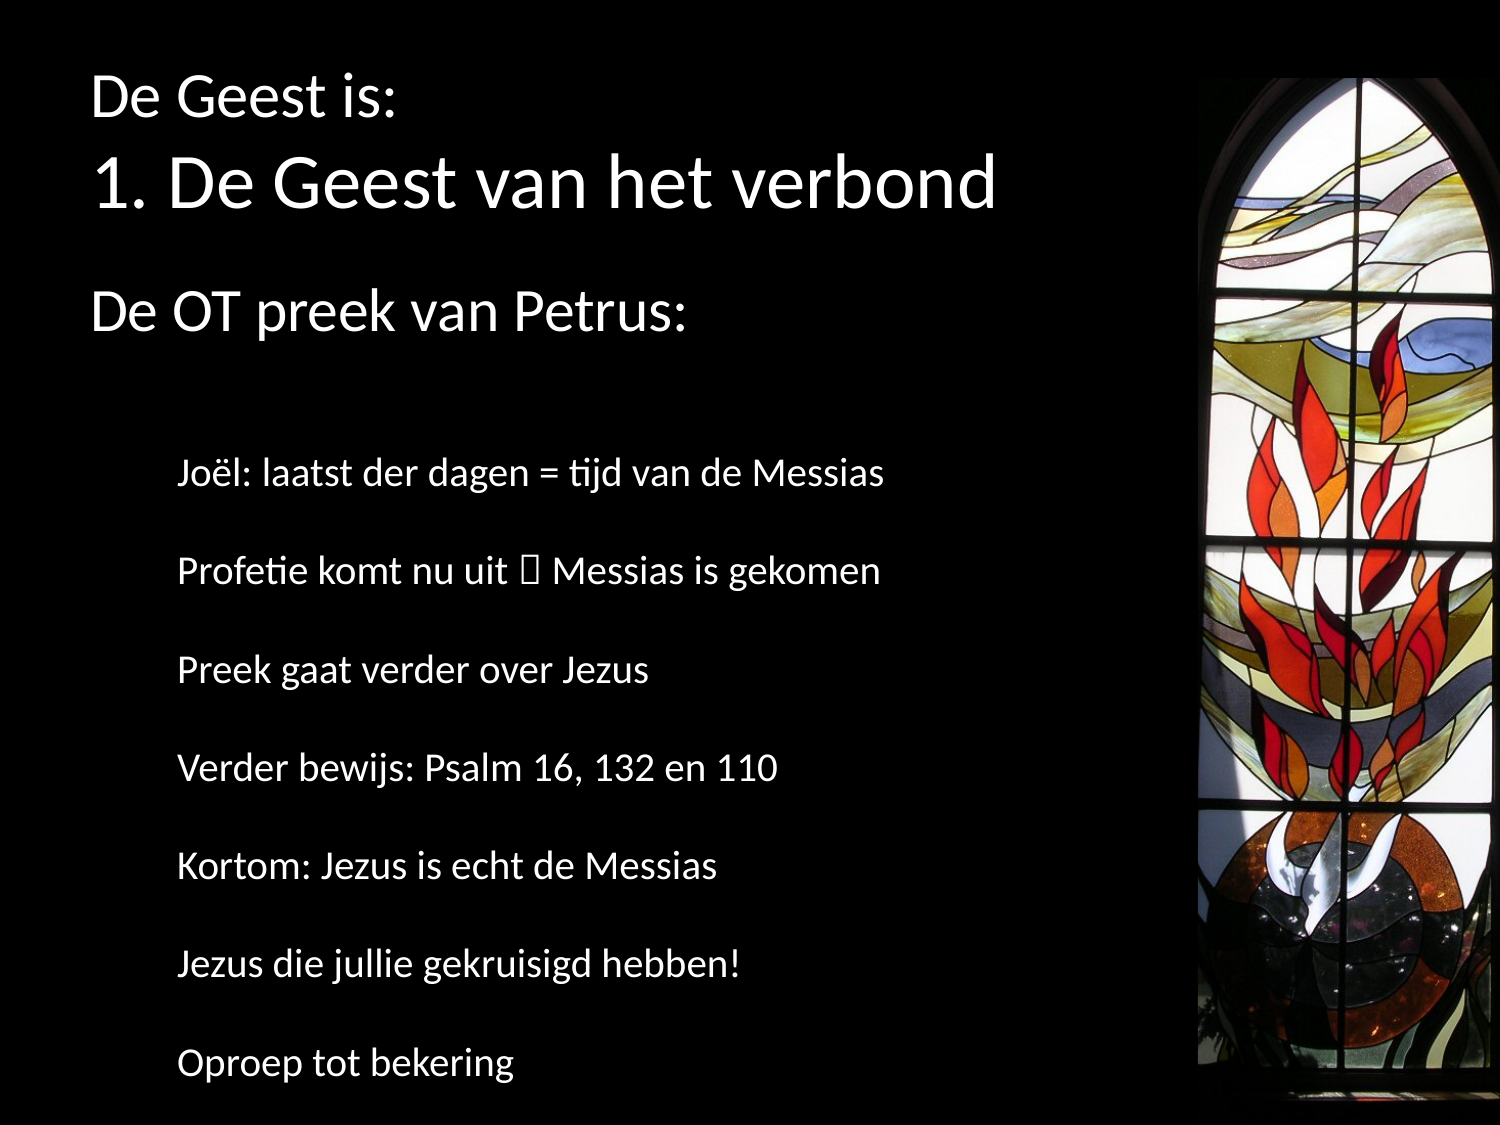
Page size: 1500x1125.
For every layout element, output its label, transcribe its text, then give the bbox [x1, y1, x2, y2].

picture [1197, 77, 1500, 1125]
title De Geest is: 1. De Geest van het verbond [75, 45, 1425, 233]
list De OT preek van Petrus: Joël: laatst der dagen = tijd van de Messias Profetie komt nu uit  Messias is gekomen Preek gaat verder over Jezus Verder bewijs: Psalm 16, 132 en 110 Kortom: Jezus is echt de Messias Jezus die jullie gekruisigd hebben! Oproep tot bekering [75, 262, 1192, 1094]
